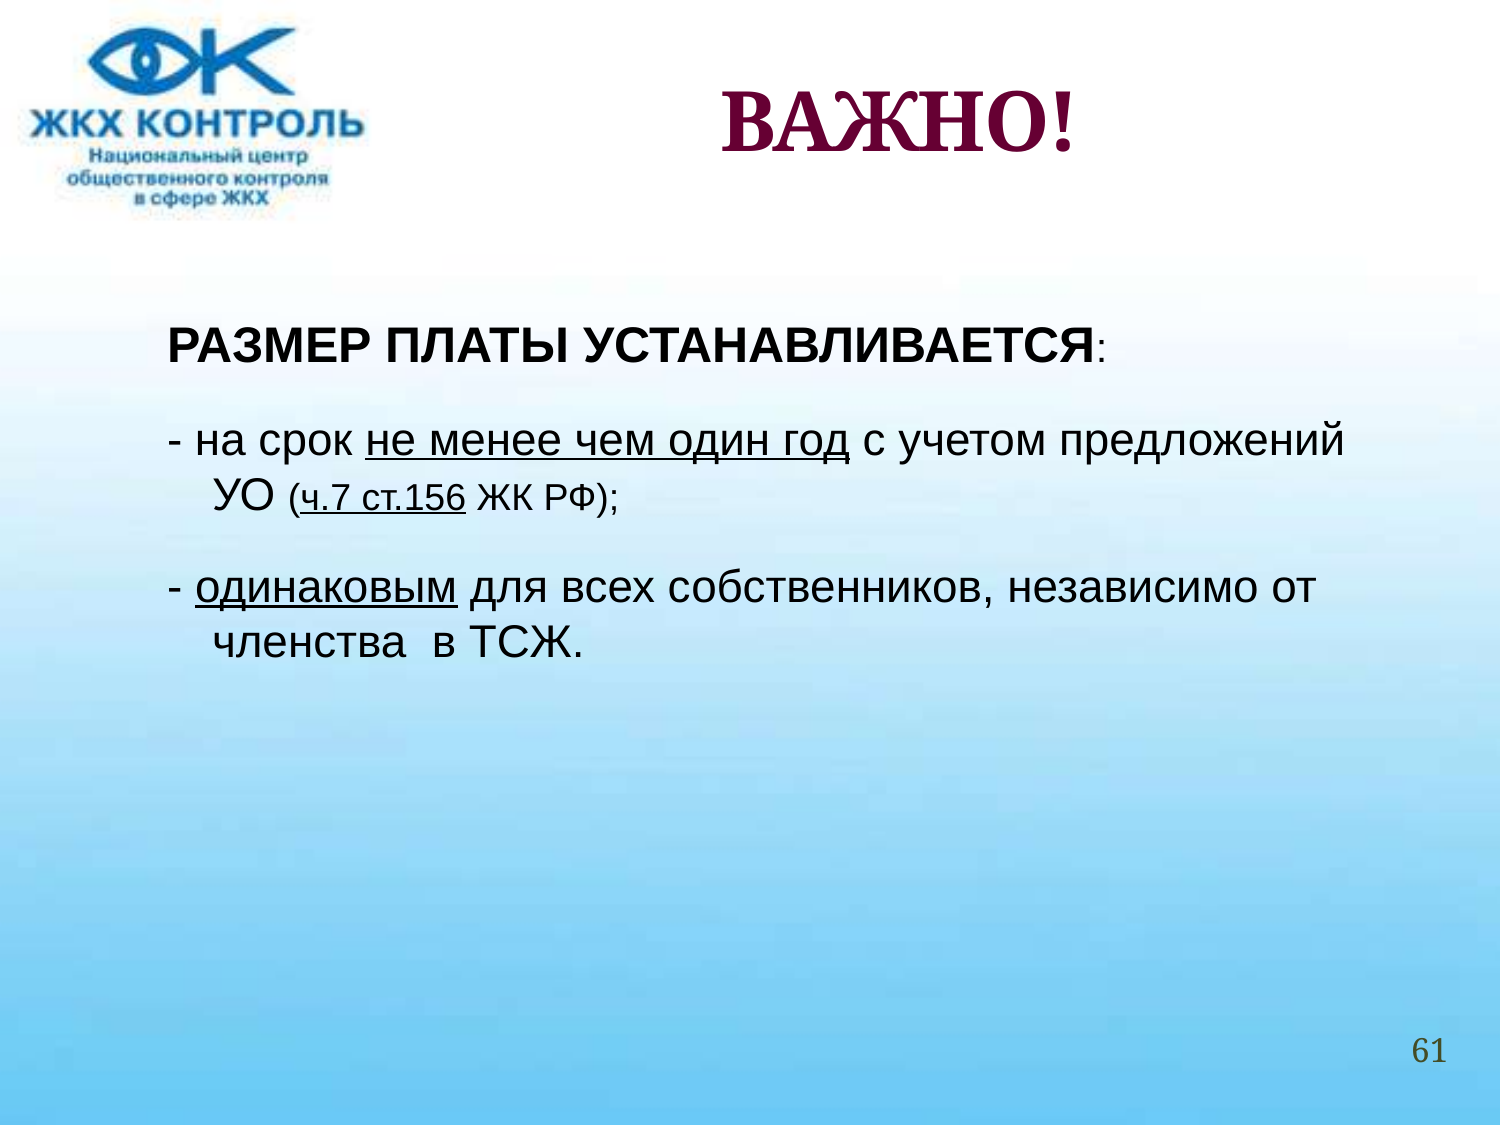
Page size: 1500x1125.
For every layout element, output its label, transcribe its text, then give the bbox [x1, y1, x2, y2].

list РАЗМЕР ПЛАТЫ УСТАНАВЛИВАЕТСЯ: - на срок не менее чем один год с учетом предложений УО (ч.7 ст.156 ЖК РФ); - одинаковым для всех собственников, независимо от членства в ТСЖ. [152, 304, 1425, 1090]
slide_number 61 [1379, 1014, 1480, 1089]
picture [0, 0, 1500, 1125]
title ВАЖНО! [374, 24, 1425, 176]
